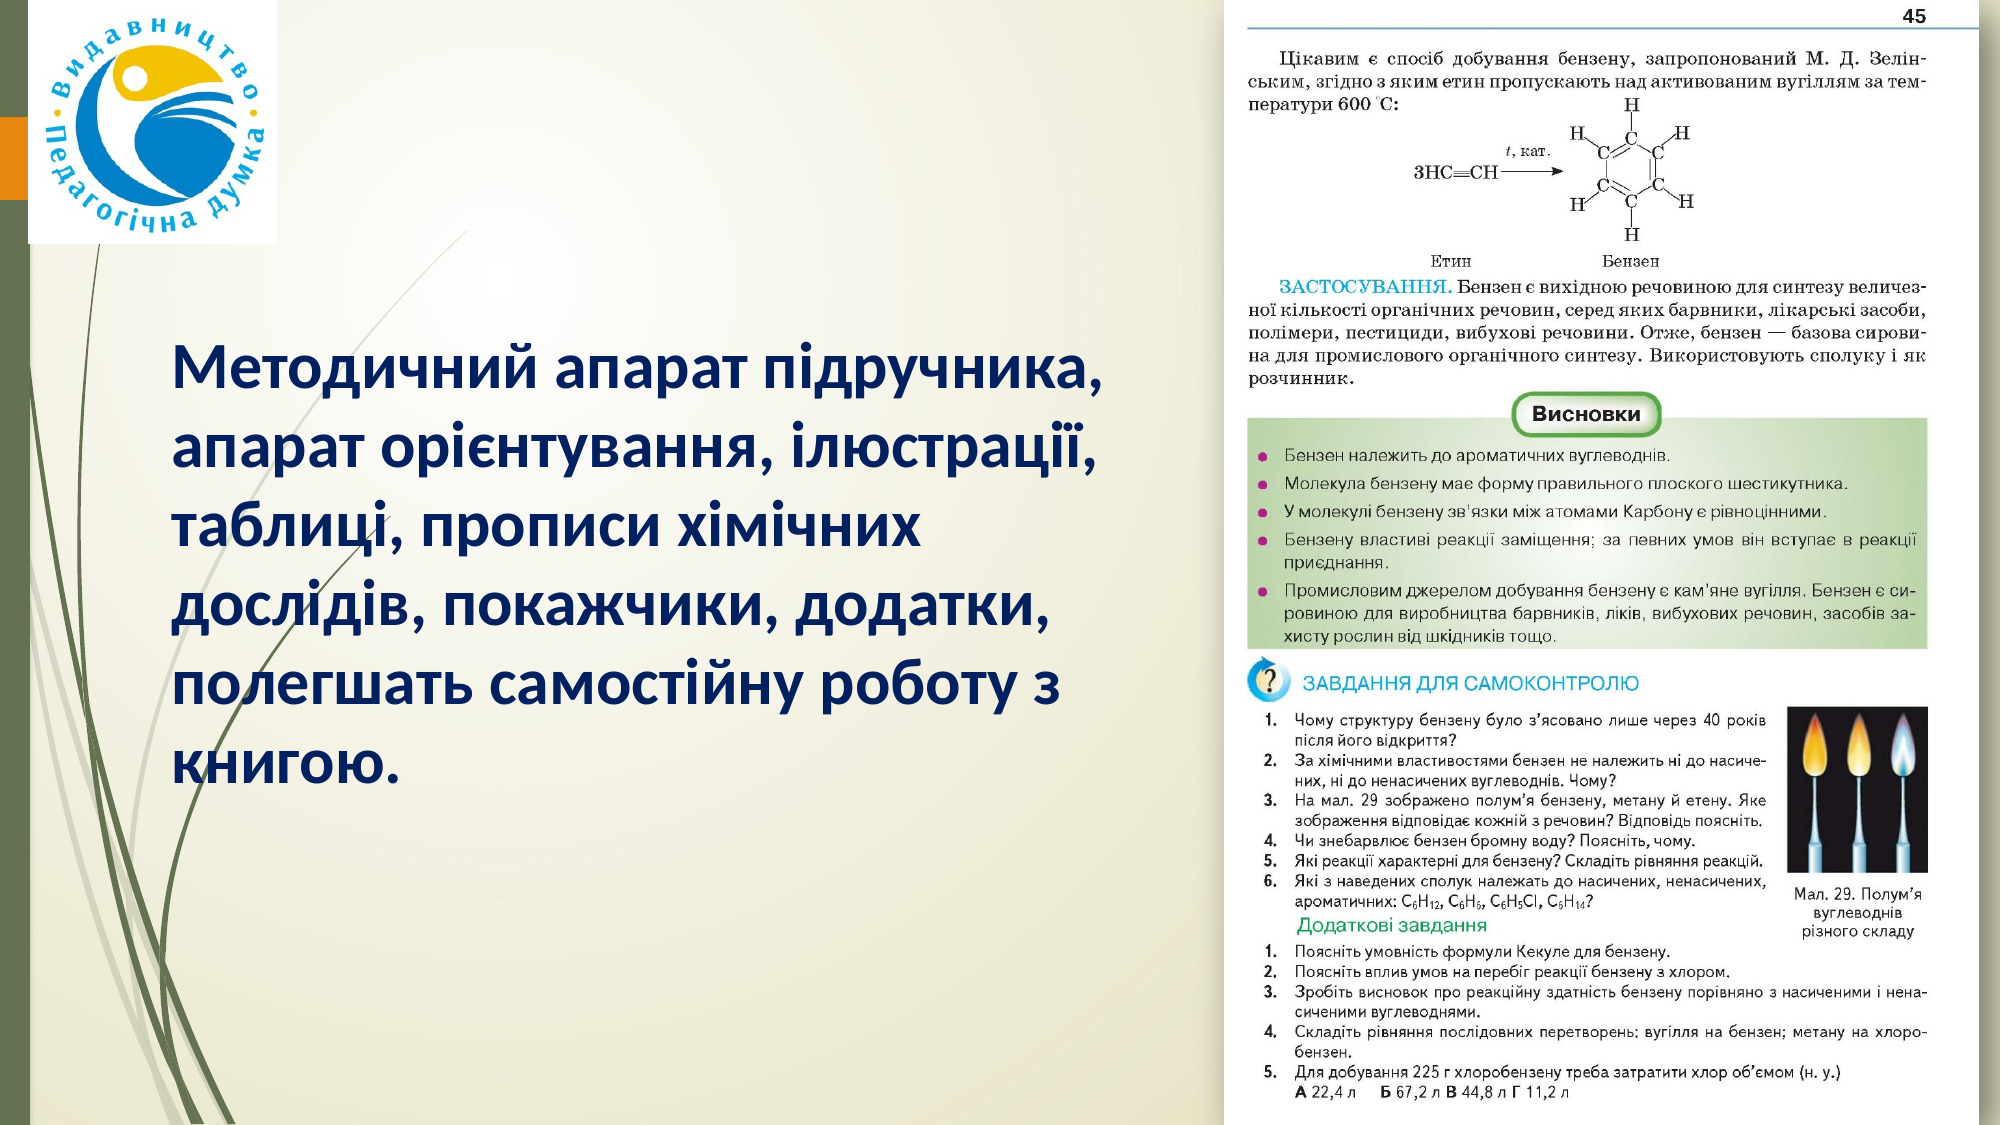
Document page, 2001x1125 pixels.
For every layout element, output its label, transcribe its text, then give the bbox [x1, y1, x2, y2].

picture [27, 0, 277, 244]
title Методичний апарат підручника, апарат орієнтування, ілюстрації, таблиці, прописи хімічних дослідів, покажчики, додатки, полегшать самостійну роботу з книгою. [156, 314, 1140, 811]
picture [1224, 0, 1979, 1125]
